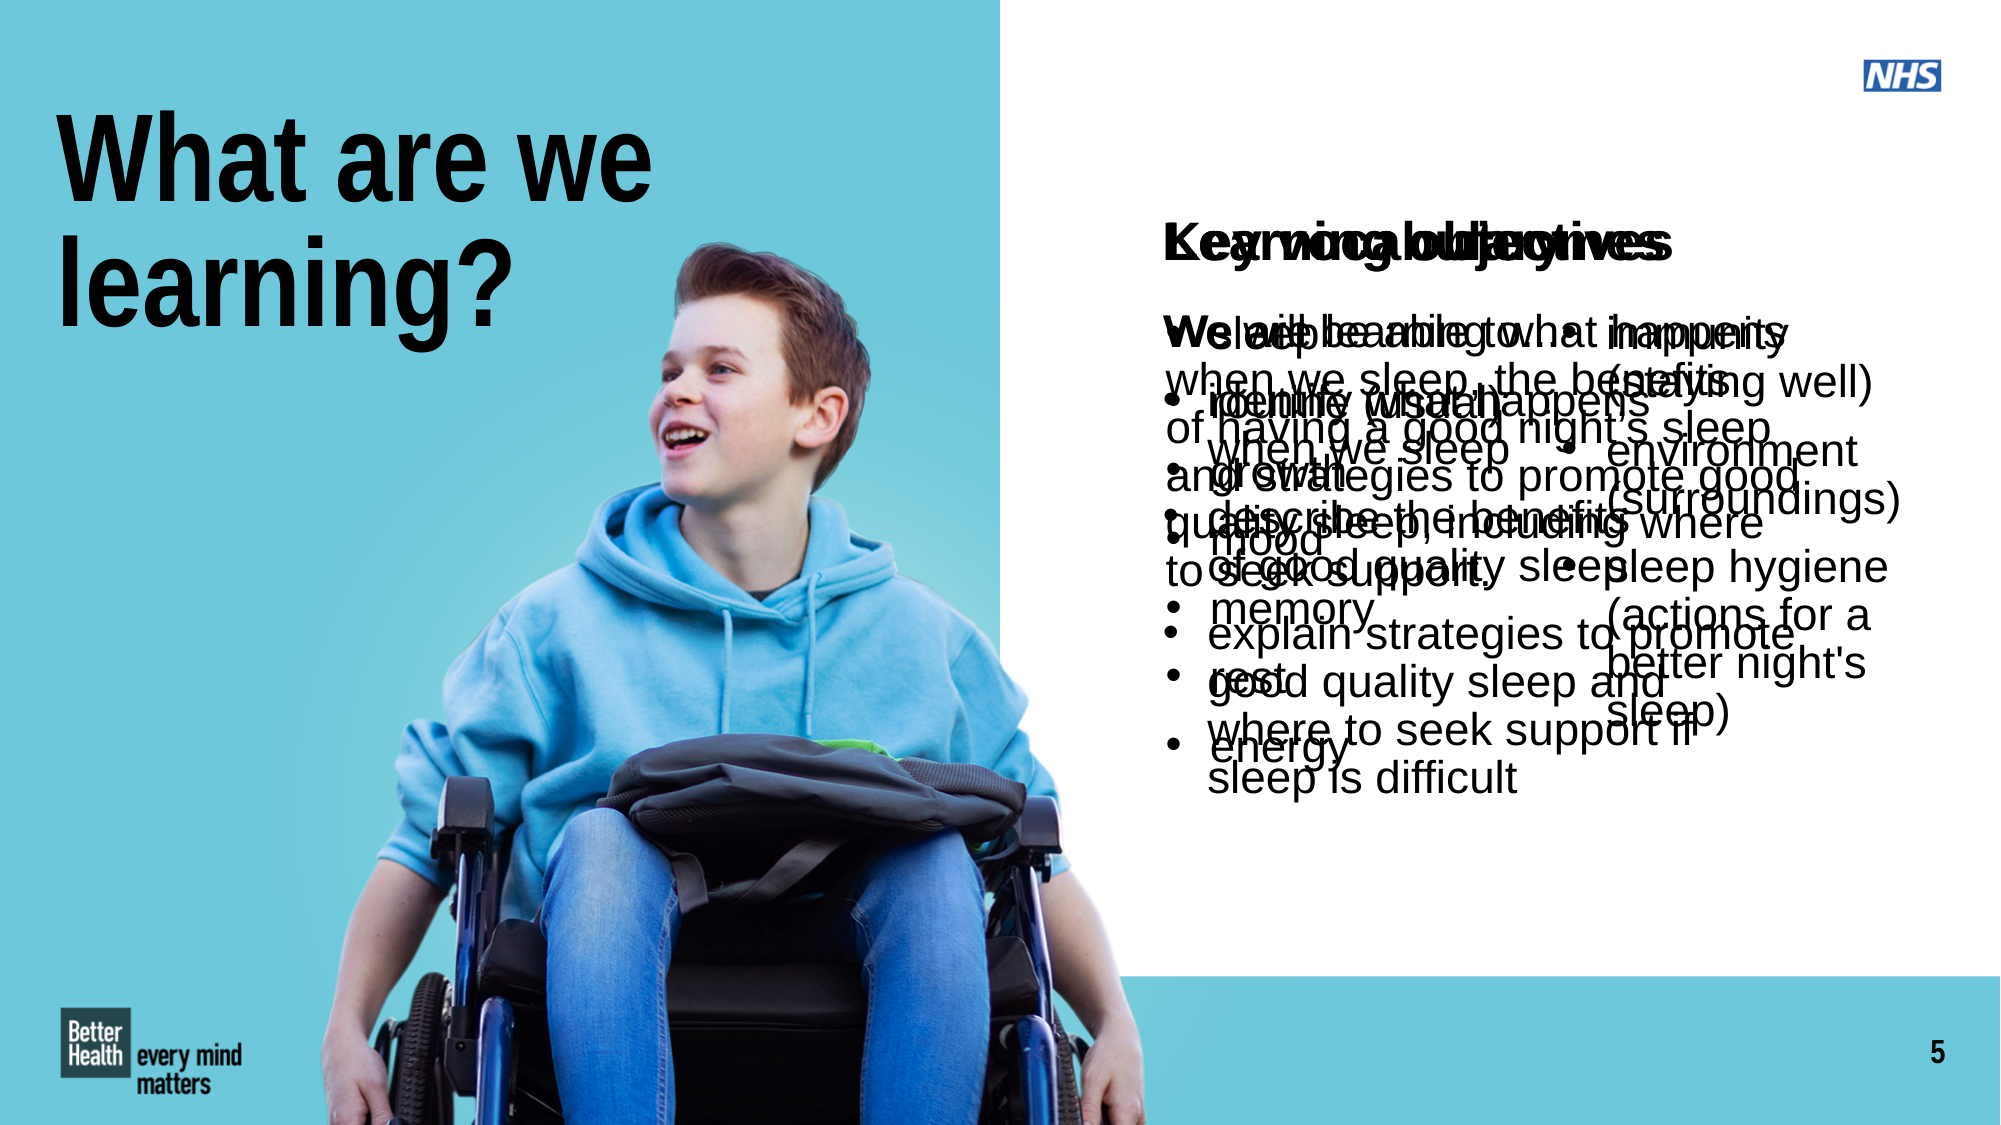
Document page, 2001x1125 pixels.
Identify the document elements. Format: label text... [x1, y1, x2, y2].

picture [34, 981, 268, 1121]
text_box sleep routine (usual) growth mood memory rest energy immunity (staying well) environment (surroundings) sleep hygiene (actions for a better night's sleep) [1180, 310, 1928, 775]
text_box We are learning what happens when we sleep, the benefits of having a good night’s sleep and strategies to promote good quality sleep, including where to seek support. [1180, 775, 1891, 860]
title What are we learning? [56, 100, 737, 309]
picture [297, 220, 1180, 1125]
text_box Key vocabulary [1162, 205, 1889, 266]
picture [1863, 59, 1943, 92]
